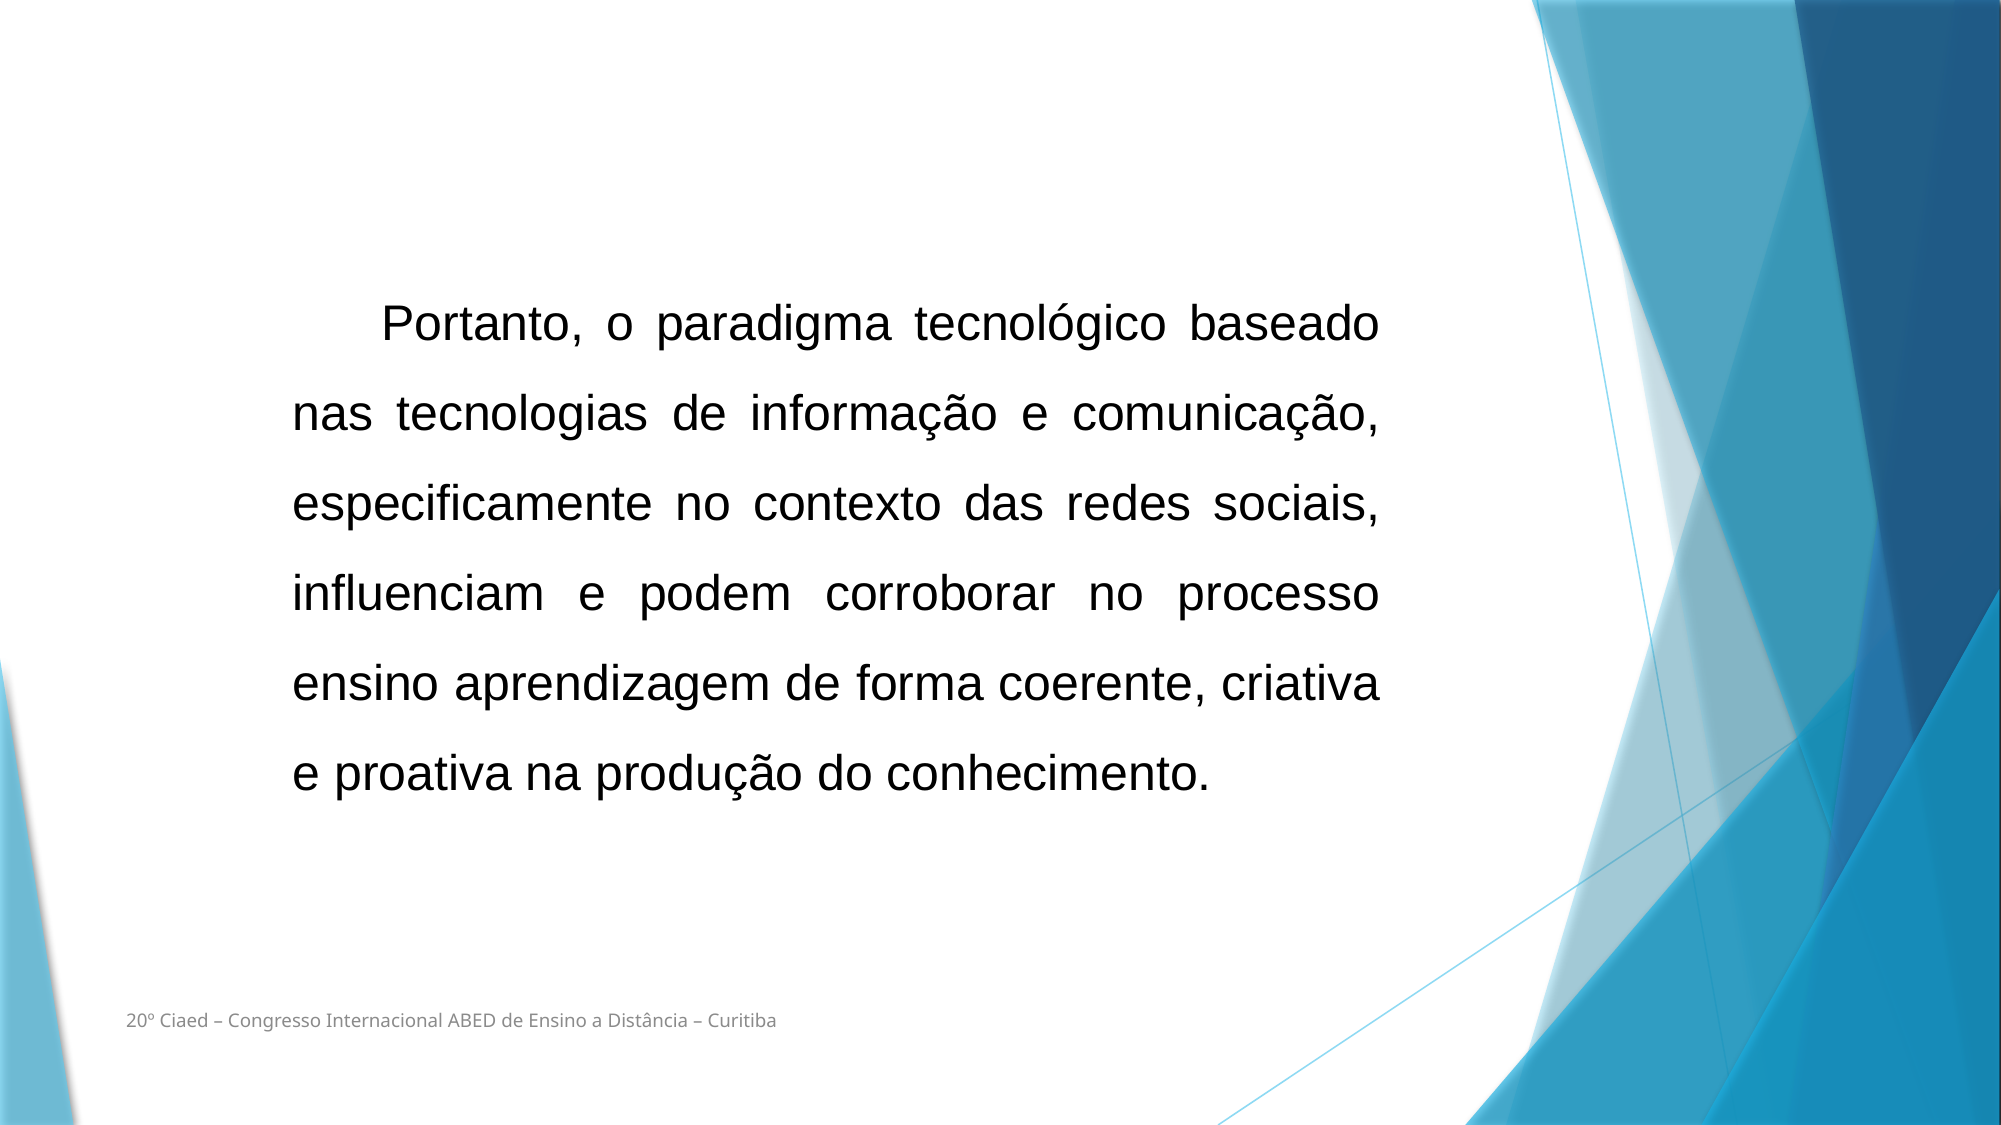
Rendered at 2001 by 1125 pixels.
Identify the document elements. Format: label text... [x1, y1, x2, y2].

text_box Portanto, o paradigma tecnológico baseado nas tecnologias de informação e comunicação, especificamente no contexto das redes sociais, influenciam e podem corroborar no processo ensino aprendizagem de forma coerente, criativa e proativa na produção do conhecimento. [278, 252, 1396, 808]
footer 20º Ciaed – Congresso Internacional ABED de Ensino a Distância – Curitiba [111, 991, 1145, 1051]
